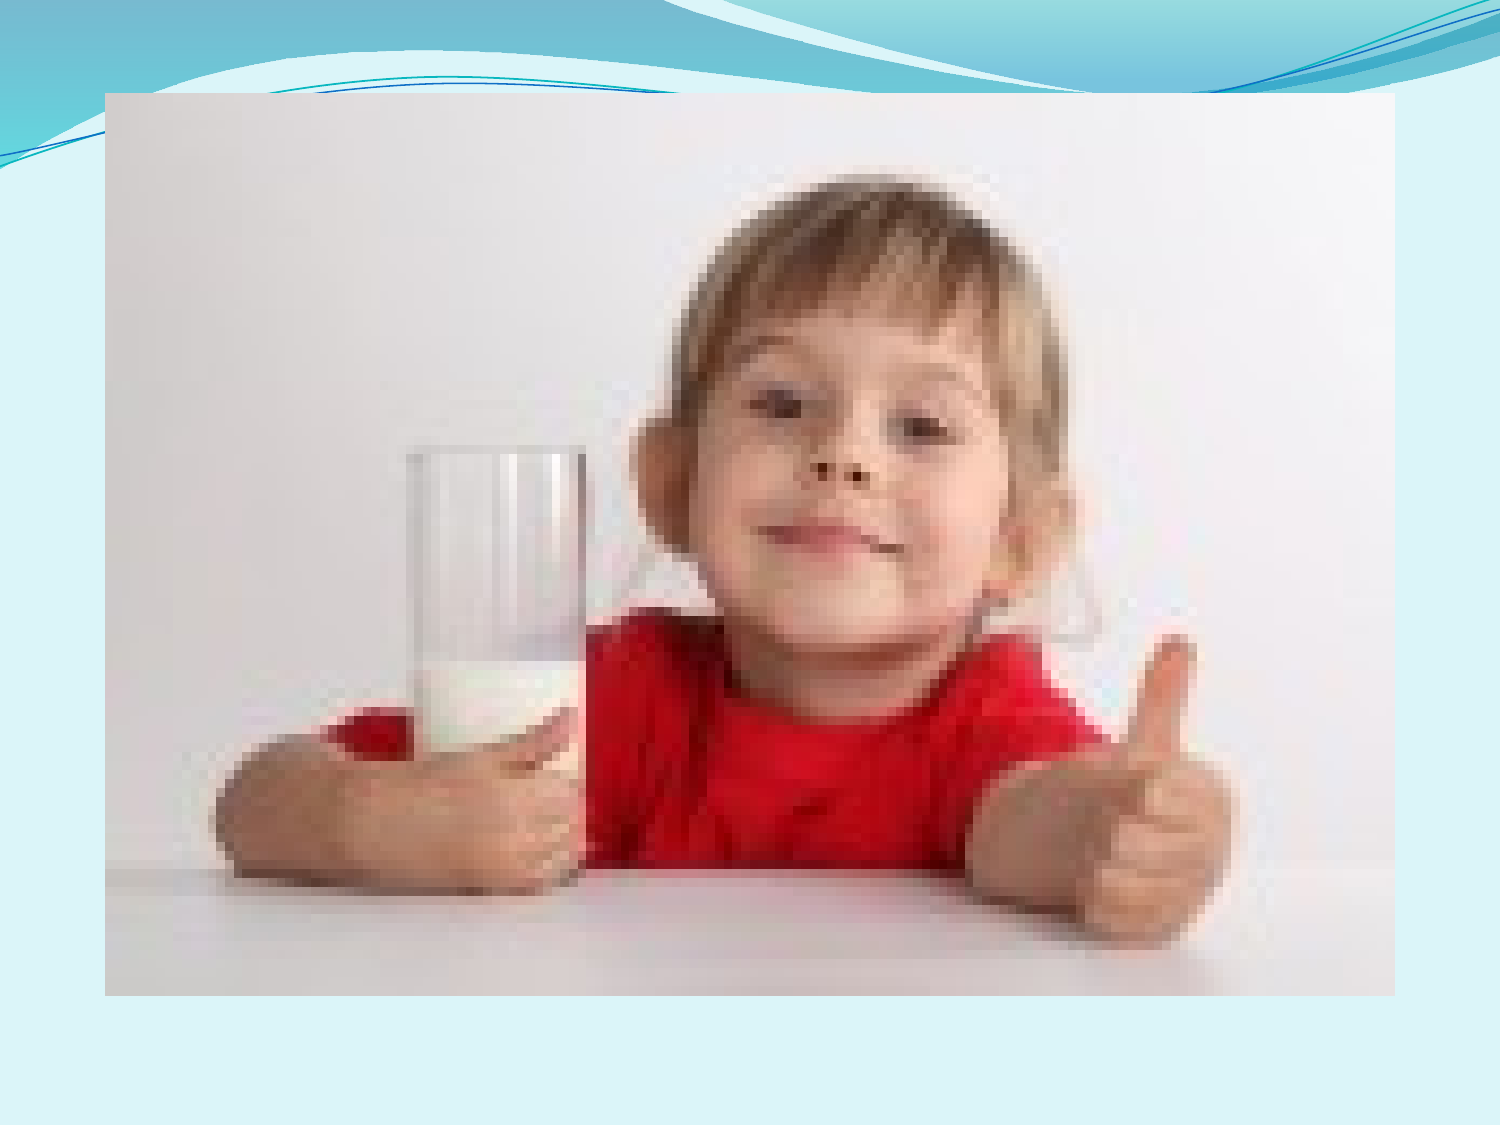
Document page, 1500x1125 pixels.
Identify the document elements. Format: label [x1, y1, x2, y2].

picture [105, 93, 1395, 997]
